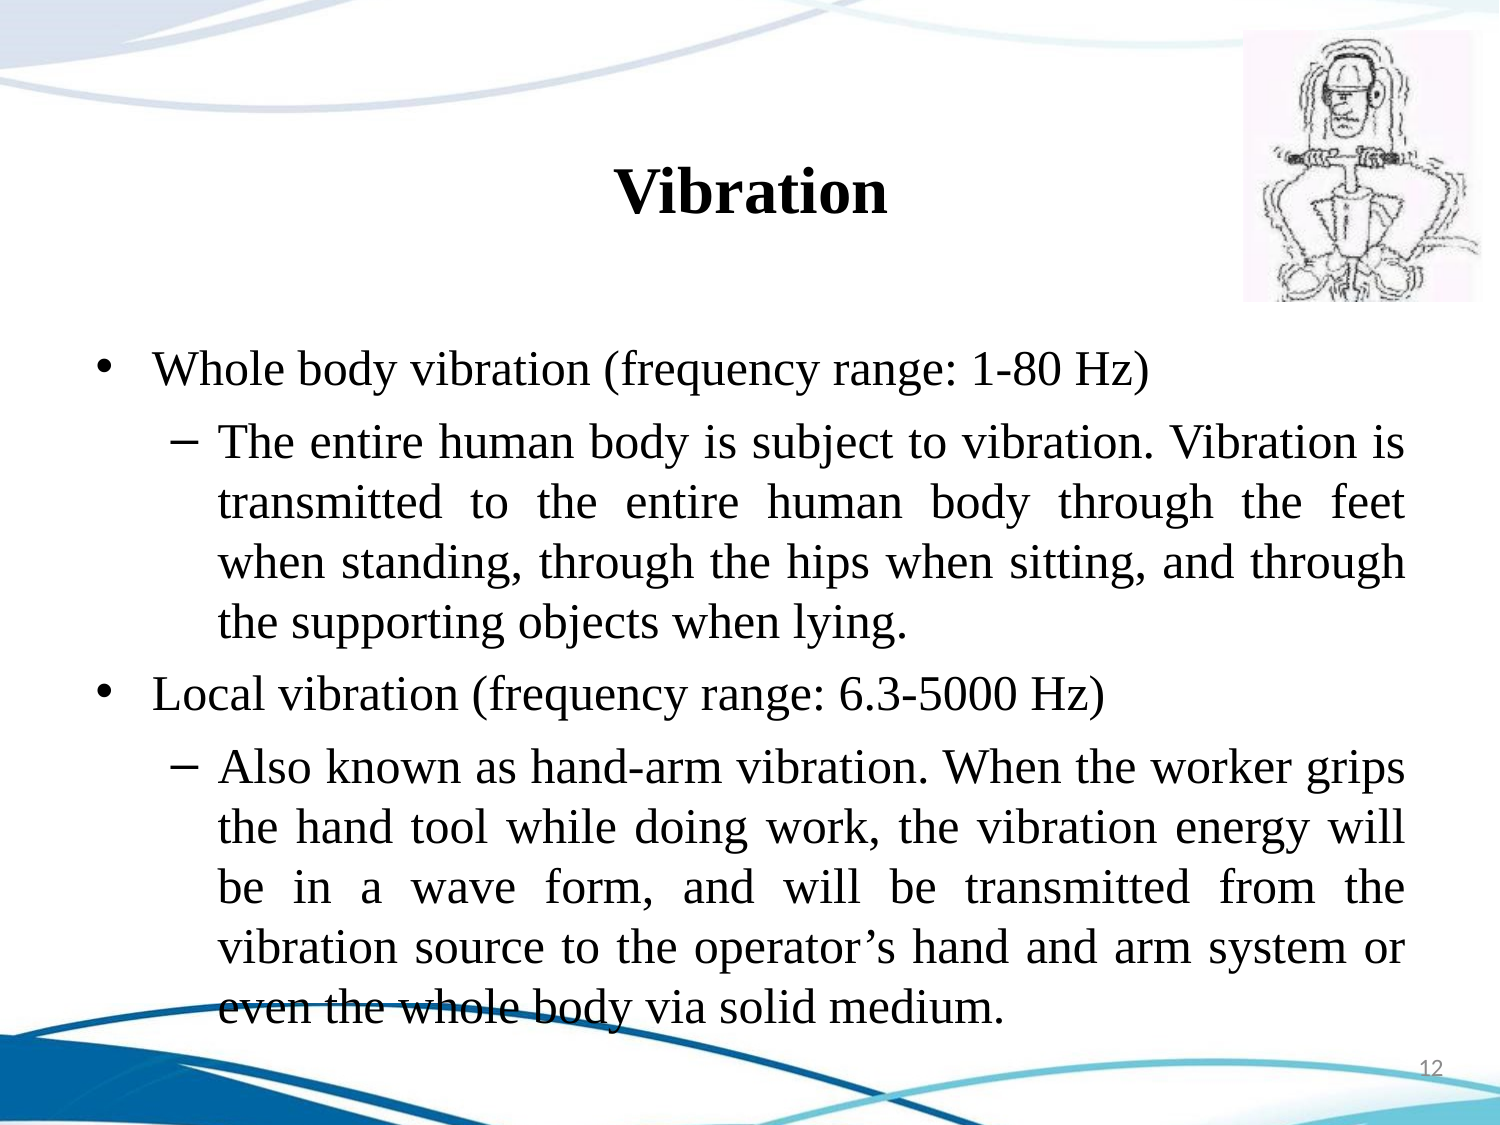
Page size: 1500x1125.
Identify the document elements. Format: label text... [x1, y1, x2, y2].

picture [0, 0, 1499, 303]
title Vibration [118, 82, 1237, 271]
list Whole body vibration (frequency range: 1-80 Hz) The entire human body is subject to vibration. Vibration is transmitted to the entire human body through the feet when standing, through the hips when sitting, and through the supporting objects when lying. Local vibration (frequency range: 6.3-5000 Hz) Also known as hand-arm vibration. When the worker grips the hand tool while doing work, the vibration energy will be in a wave form, and will be transmitted from the vibration source to the operator’s hand and arm system or even the whole body via solid medium. [80, 328, 1422, 1101]
slide_number 12 [1108, 1036, 1459, 1097]
picture [0, 1003, 1500, 1125]
